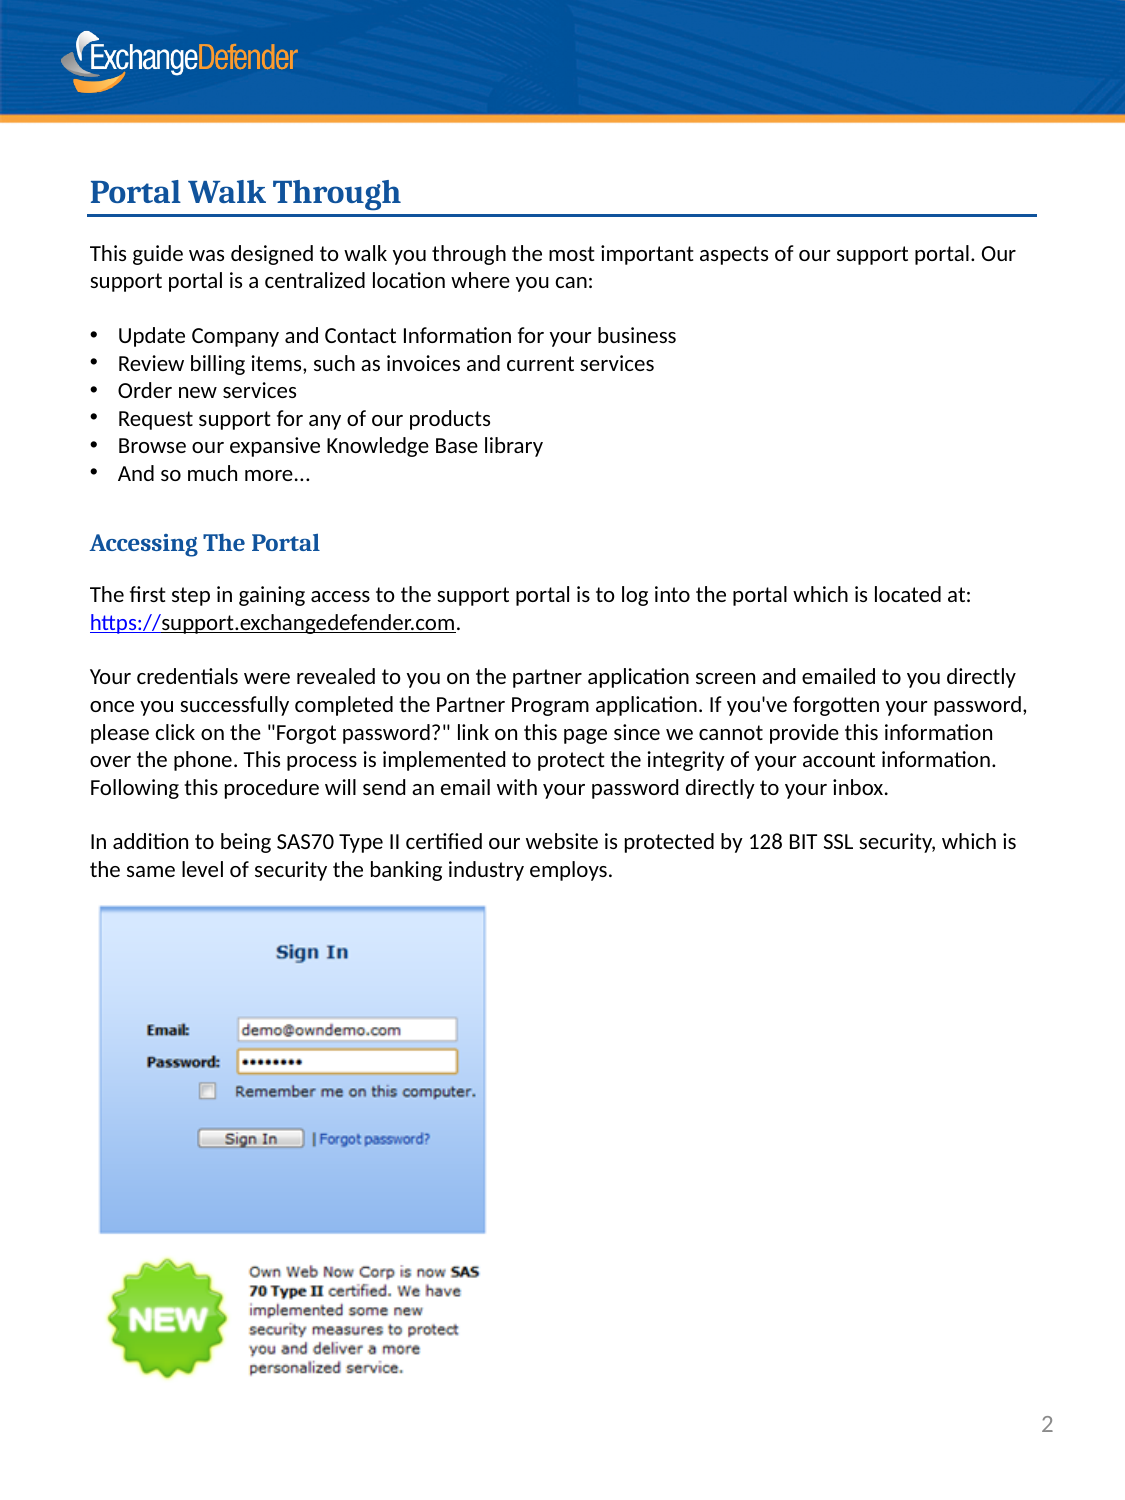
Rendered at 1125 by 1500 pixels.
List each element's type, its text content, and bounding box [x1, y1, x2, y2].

text_box Accessing The Portal [75, 519, 973, 565]
picture [56, 898, 525, 1401]
text_box The first step in gaining access to the support portal is to log into the portal which is located at: https://support.exchangedefender.com. Your credentials were revealed to you on the partner application screen and emailed to you directly once you successfully completed the Partner Program application. If you've forgotten your password, please click on the "Forgot password?" link on this page since we cannot provide this information over the phone. This process is implemented to protect the integrity of your account information. Following this procedure will send an email with your password directly to your inbox. In addition to being SAS70 Type II certified our website is protected by 128 BIT SSL security, which is the same level of security the banking industry employs. [74, 572, 1050, 890]
slide_number 2 [806, 1382, 1069, 1463]
text_box This guide was designed to walk you through the most important aspects of our support portal. Our support portal is a centralized location where you can: Update Company and Contact Information for your business Review billing items, such as invoices and current services Order new services Request support for any of our products Browse our expansive Knowledge Base library And so much more... [74, 231, 1050, 493]
text_box Portal Walk Through [75, 162, 973, 218]
picture [0, 0, 1125, 138]
